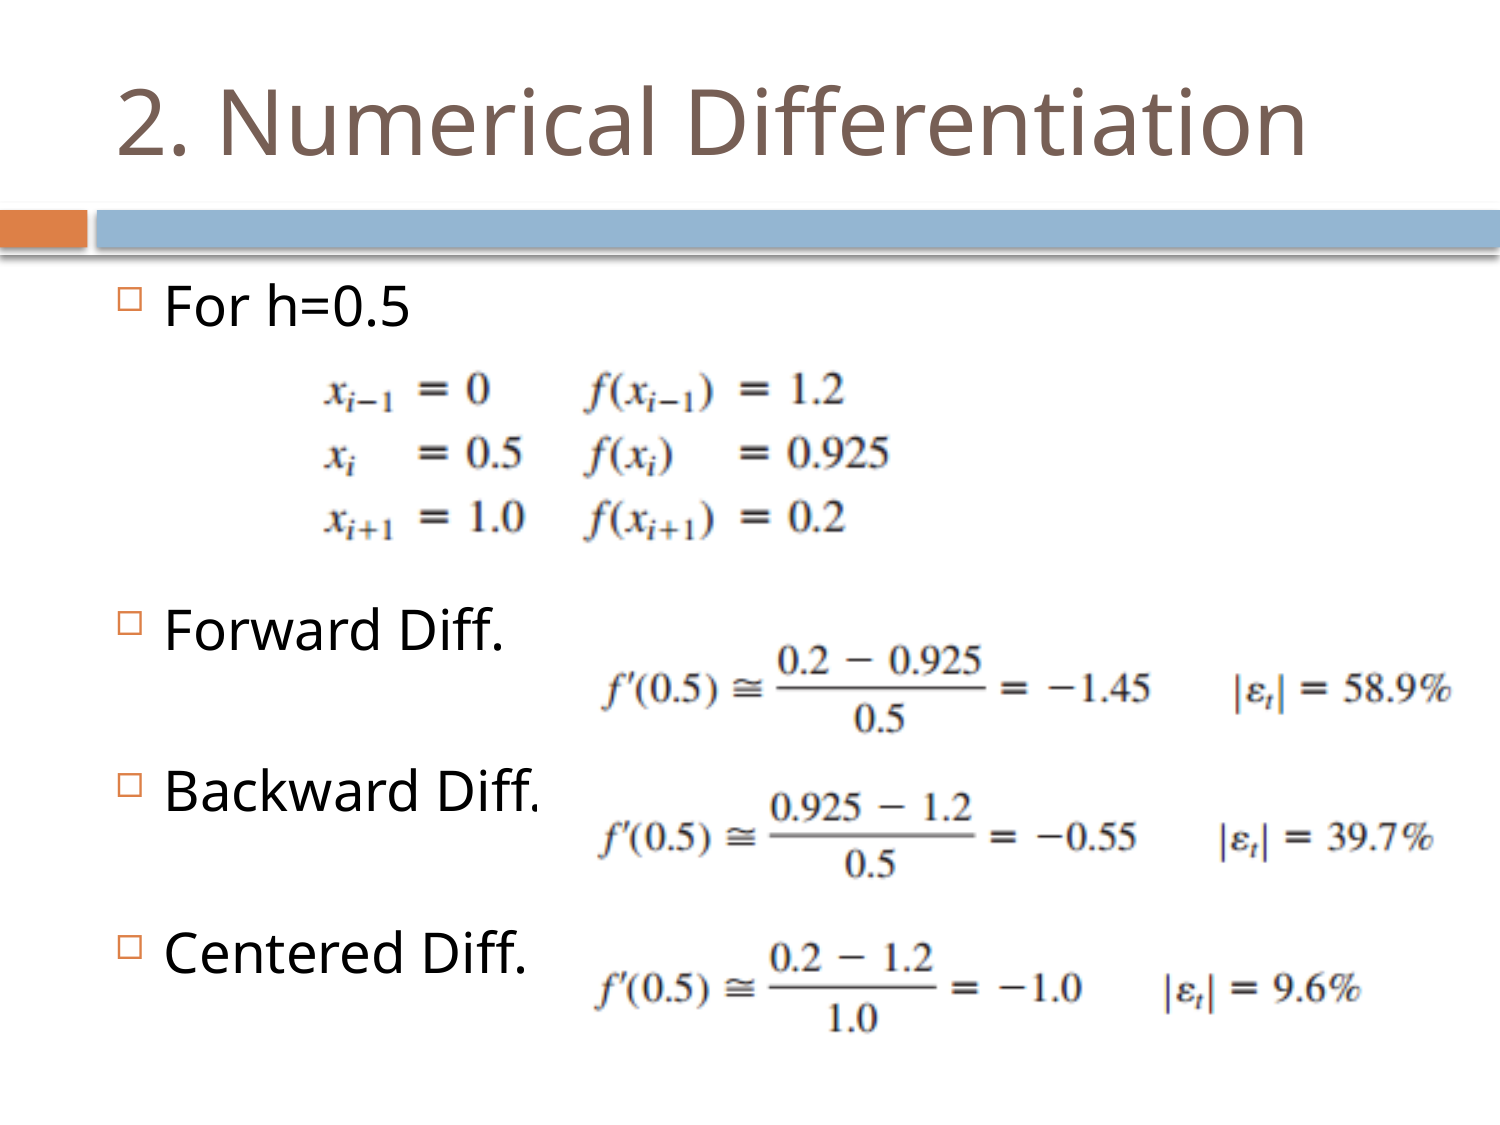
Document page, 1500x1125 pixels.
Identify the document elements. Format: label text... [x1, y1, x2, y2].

picture [587, 624, 1475, 753]
picture [537, 762, 1444, 901]
picture [574, 924, 1386, 1051]
list For h=0.5 Forward Diff. Backward Diff. Centered Diff. [100, 262, 1438, 1000]
title 2. Numerical Differentiation [100, 37, 1438, 200]
picture [299, 349, 911, 563]
